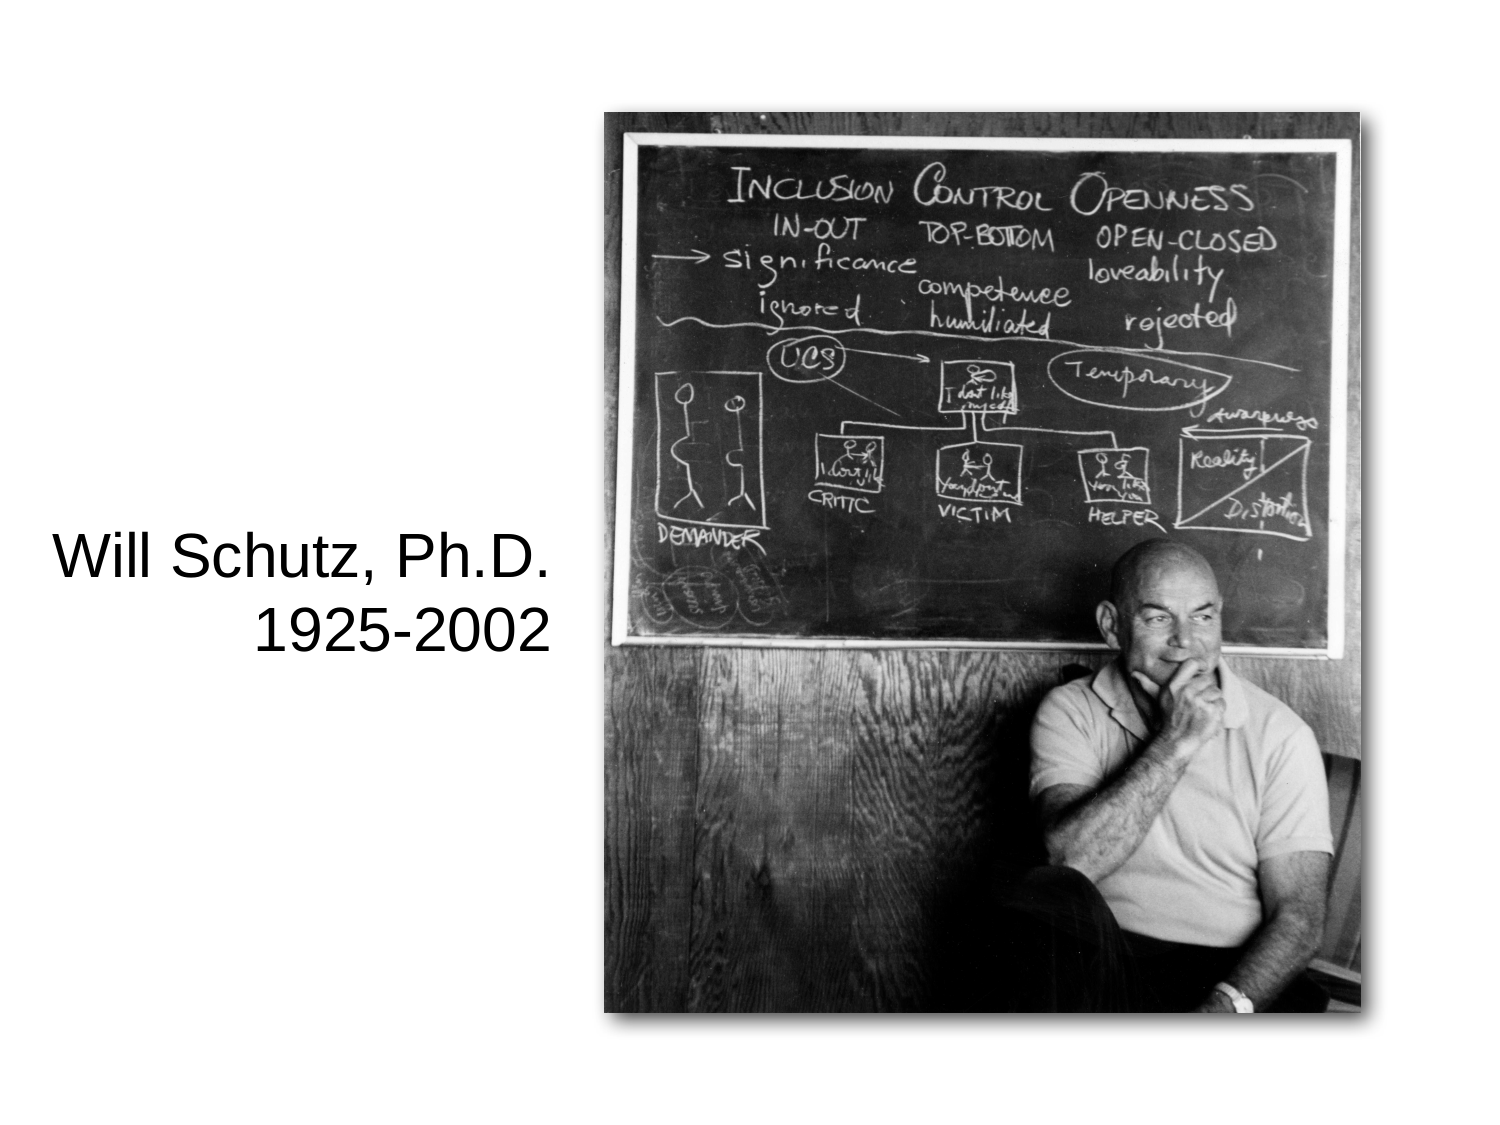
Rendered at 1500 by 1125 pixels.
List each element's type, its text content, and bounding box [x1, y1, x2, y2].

text_box Will Schutz, Ph.D. 1925-2002 [36, 506, 568, 673]
picture [603, 112, 1361, 1013]
